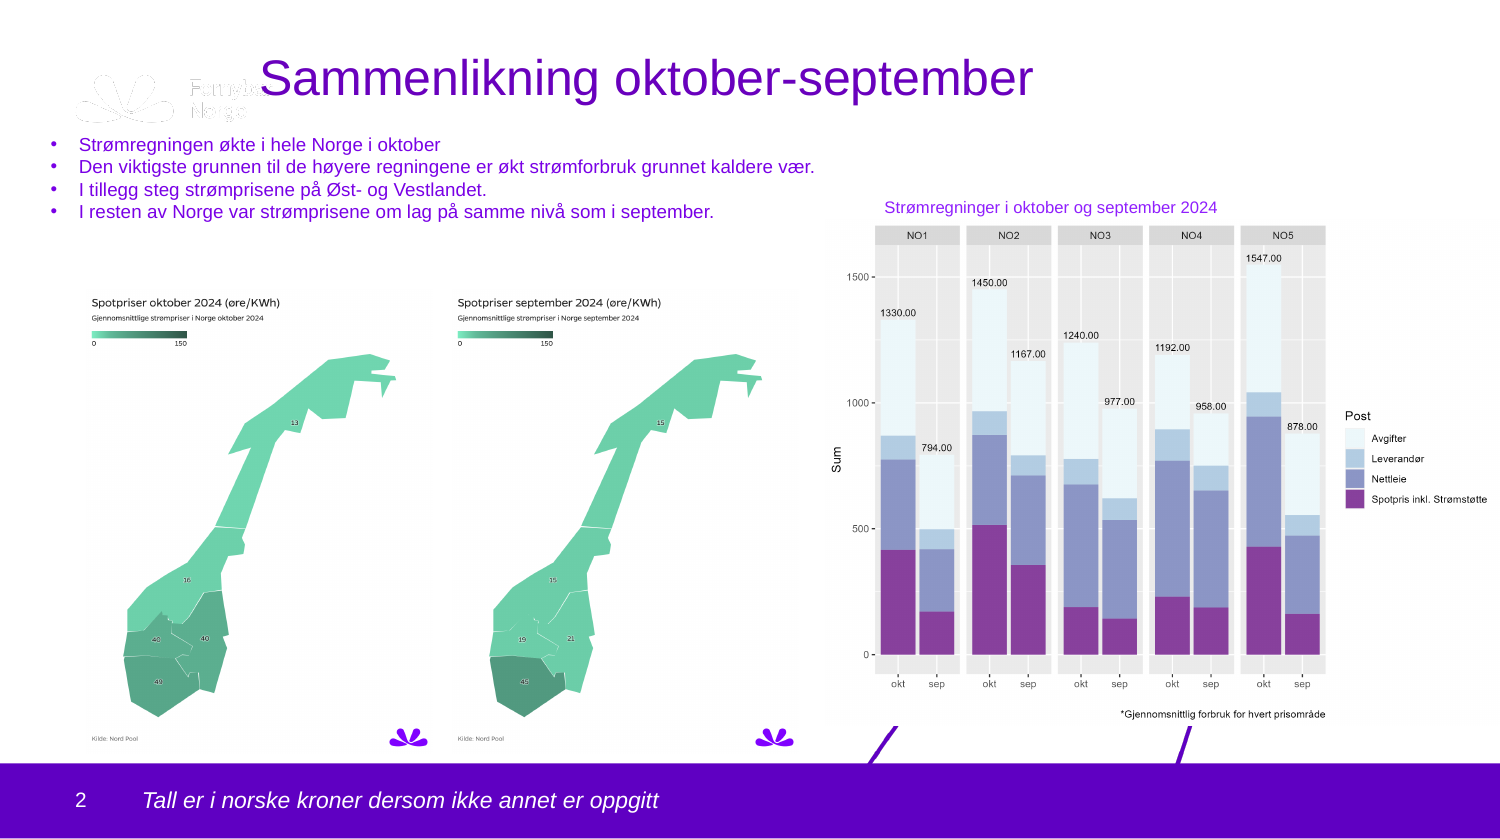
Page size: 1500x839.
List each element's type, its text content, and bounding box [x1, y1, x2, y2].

text_box Tall er i norske kroner dersom ikke annet er oppgitt [127, 778, 779, 821]
text_box Strømregninger i oktober og september 2024 [869, 189, 1500, 219]
slide_number 2 [75, 786, 127, 813]
picture [86, 289, 433, 754]
picture [452, 219, 1500, 763]
title Sammenlikning oktober-september [259, 45, 1241, 127]
picture [75, 75, 259, 123]
text_box Strømregningen økte i hele Norge i oktober Den viktigste grunnen til de høyere regningene er økt strømforbruk grunnet kaldere vær. I tillegg steg strømprisene på Øst- og Vestlandet. I resten av Norge var strømprisene om lag på samme nivå som i september. [35, 125, 870, 231]
